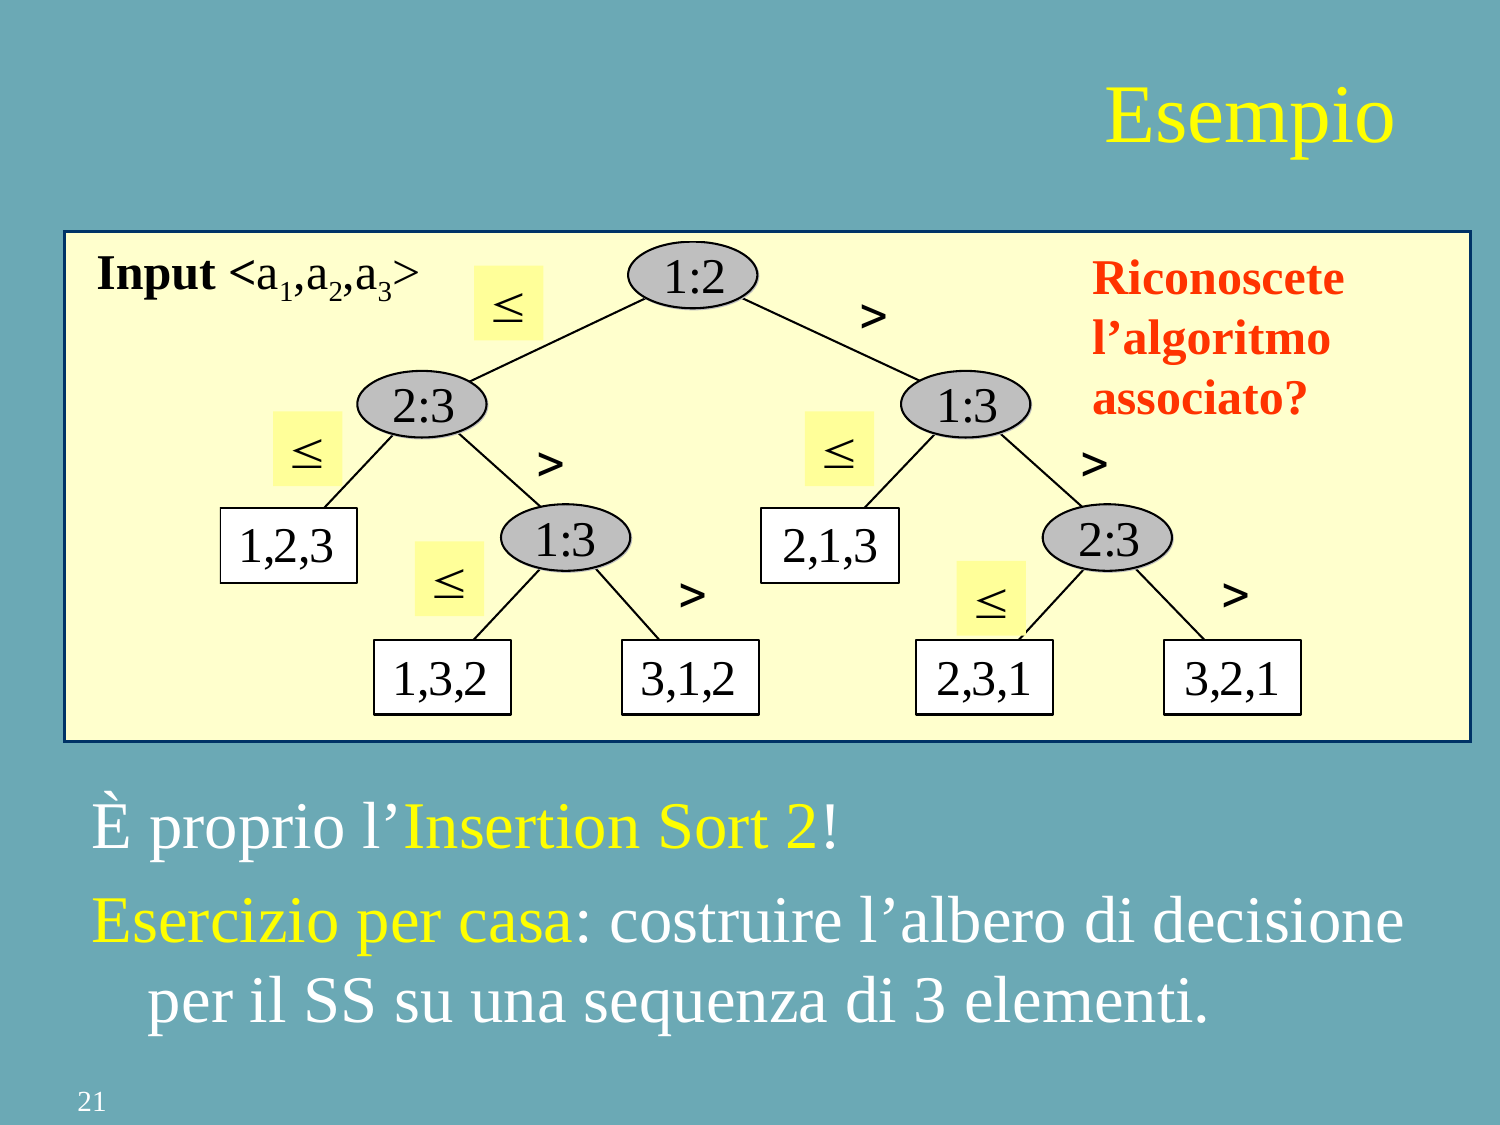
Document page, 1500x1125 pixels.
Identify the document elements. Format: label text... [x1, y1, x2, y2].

text_box [64, 231, 1471, 742]
text_box Input <a1,a2,a3> [81, 231, 436, 315]
text_box È proprio l’Insertion Sort 2! Esercizio per casa: costruire l’albero di decisione per il SS su una sequenza di 3 elementi. [76, 774, 1436, 1123]
picture [219, 241, 1306, 719]
text_box Riconoscete l’algoritmo associato? [1077, 237, 1424, 433]
slide_number 21 [62, 1074, 376, 1125]
title Esempio [136, 54, 1412, 163]
